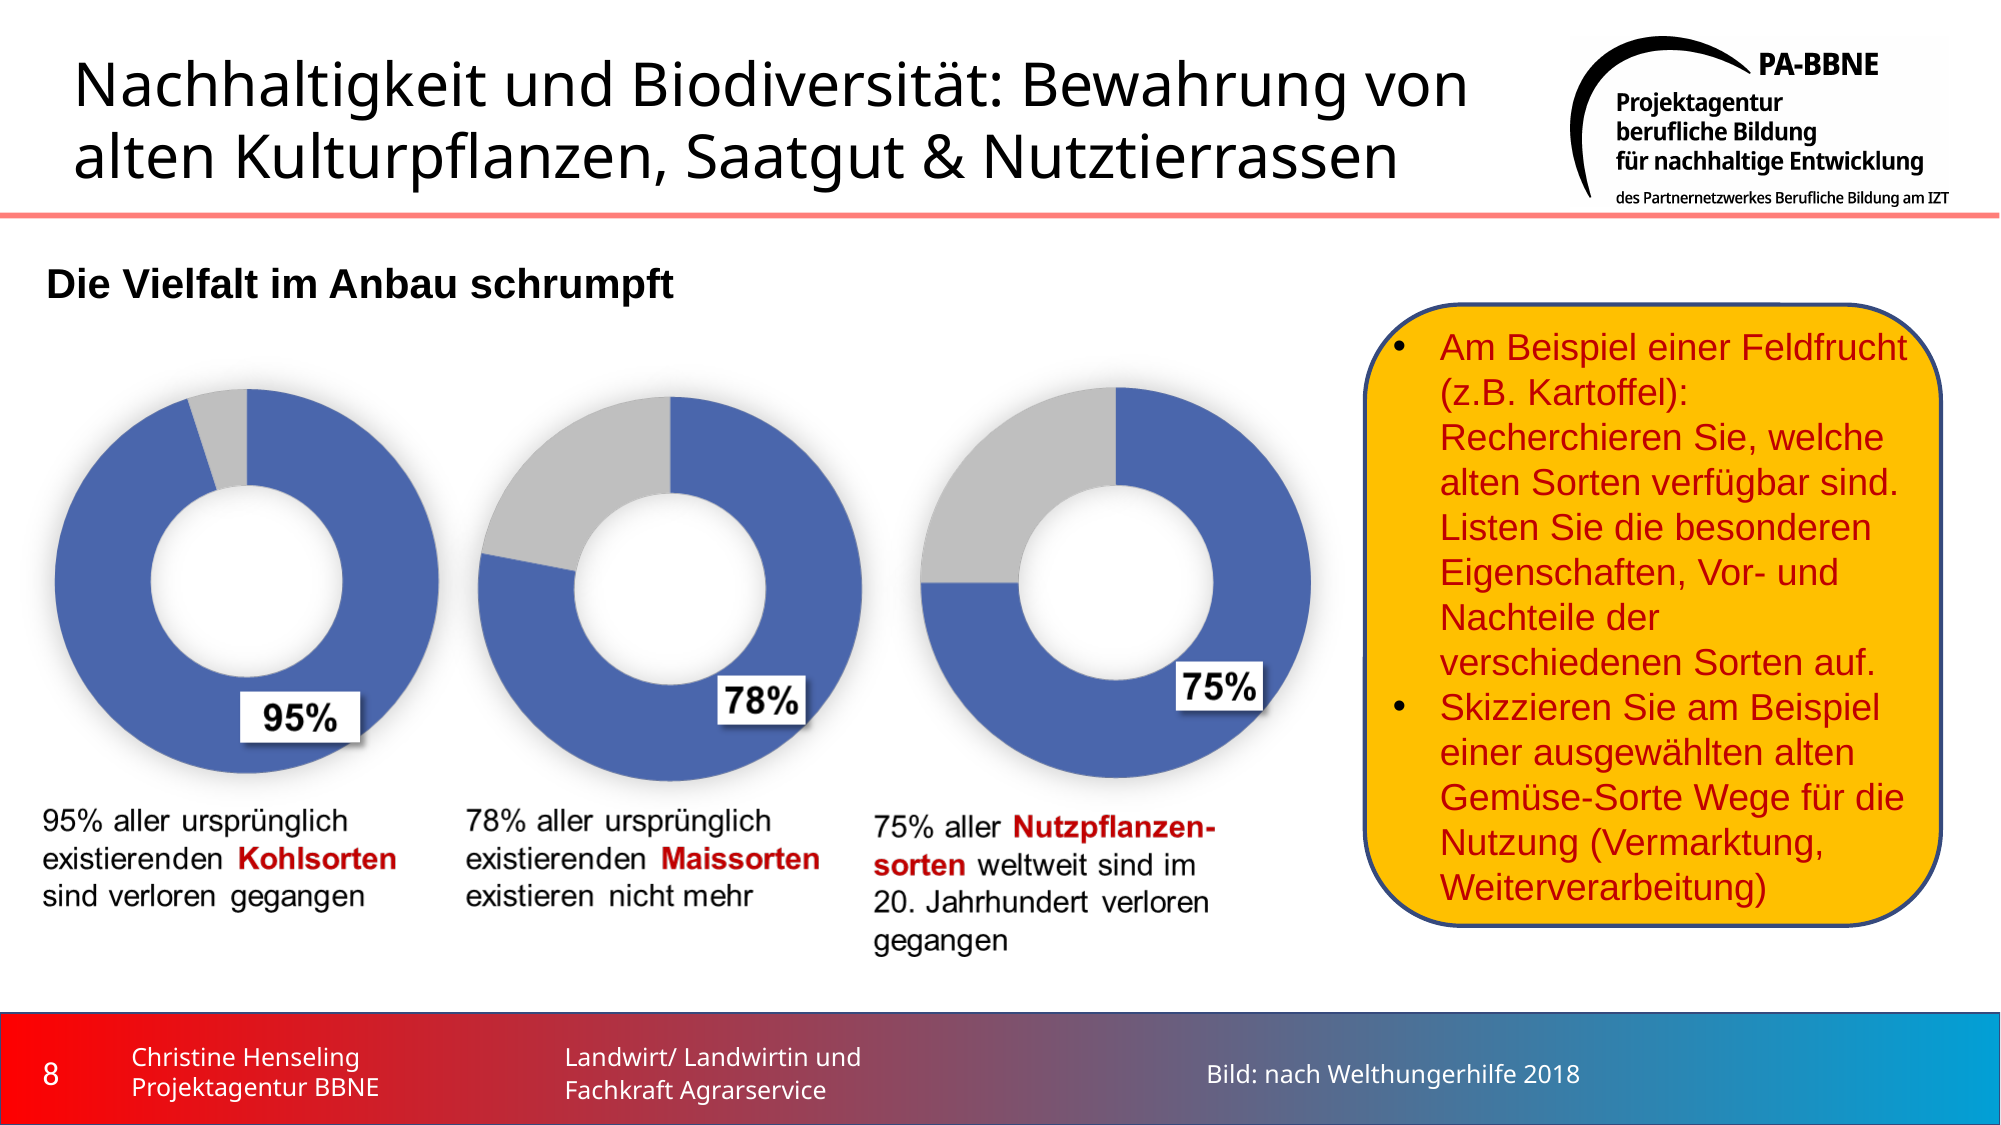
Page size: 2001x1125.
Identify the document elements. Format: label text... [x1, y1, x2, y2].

list Bild: nach Welthungerhilfe 2018 [1191, 1026, 1949, 1118]
text_box Die Vielfalt im Anbau schrumpft [31, 241, 987, 321]
text_box Nachhaltigkeit und Biodiversität: Bewahrung von alten Kulturpflanzen, Saatgut & Nutztierrassen [58, 29, 1536, 207]
list Landwirt/ Landwirtin und Fachkraft Agrarservice [549, 1026, 1179, 1118]
slide_number ‹#› [0, 1026, 102, 1118]
picture [1570, 36, 1949, 207]
text_box Am Beispiel einer Feldfrucht (z.B. Kartoffel): Recherchieren Sie, welche alten Sorten verfügbar sind. Listen Sie die besonderen Eigenschaften, Vor- und Nachteile der verschiedenen Sorten auf. Skizzieren Sie am Beispiel einer ausgewählten alten Gemüse-Sorte Wege für die Nutzung (Vermarktung, Weiterverarbeitung) [1370, 304, 1941, 926]
picture [1, 322, 1366, 976]
footer Christine Henseling Projektagentur BBNE [116, 1026, 533, 1118]
